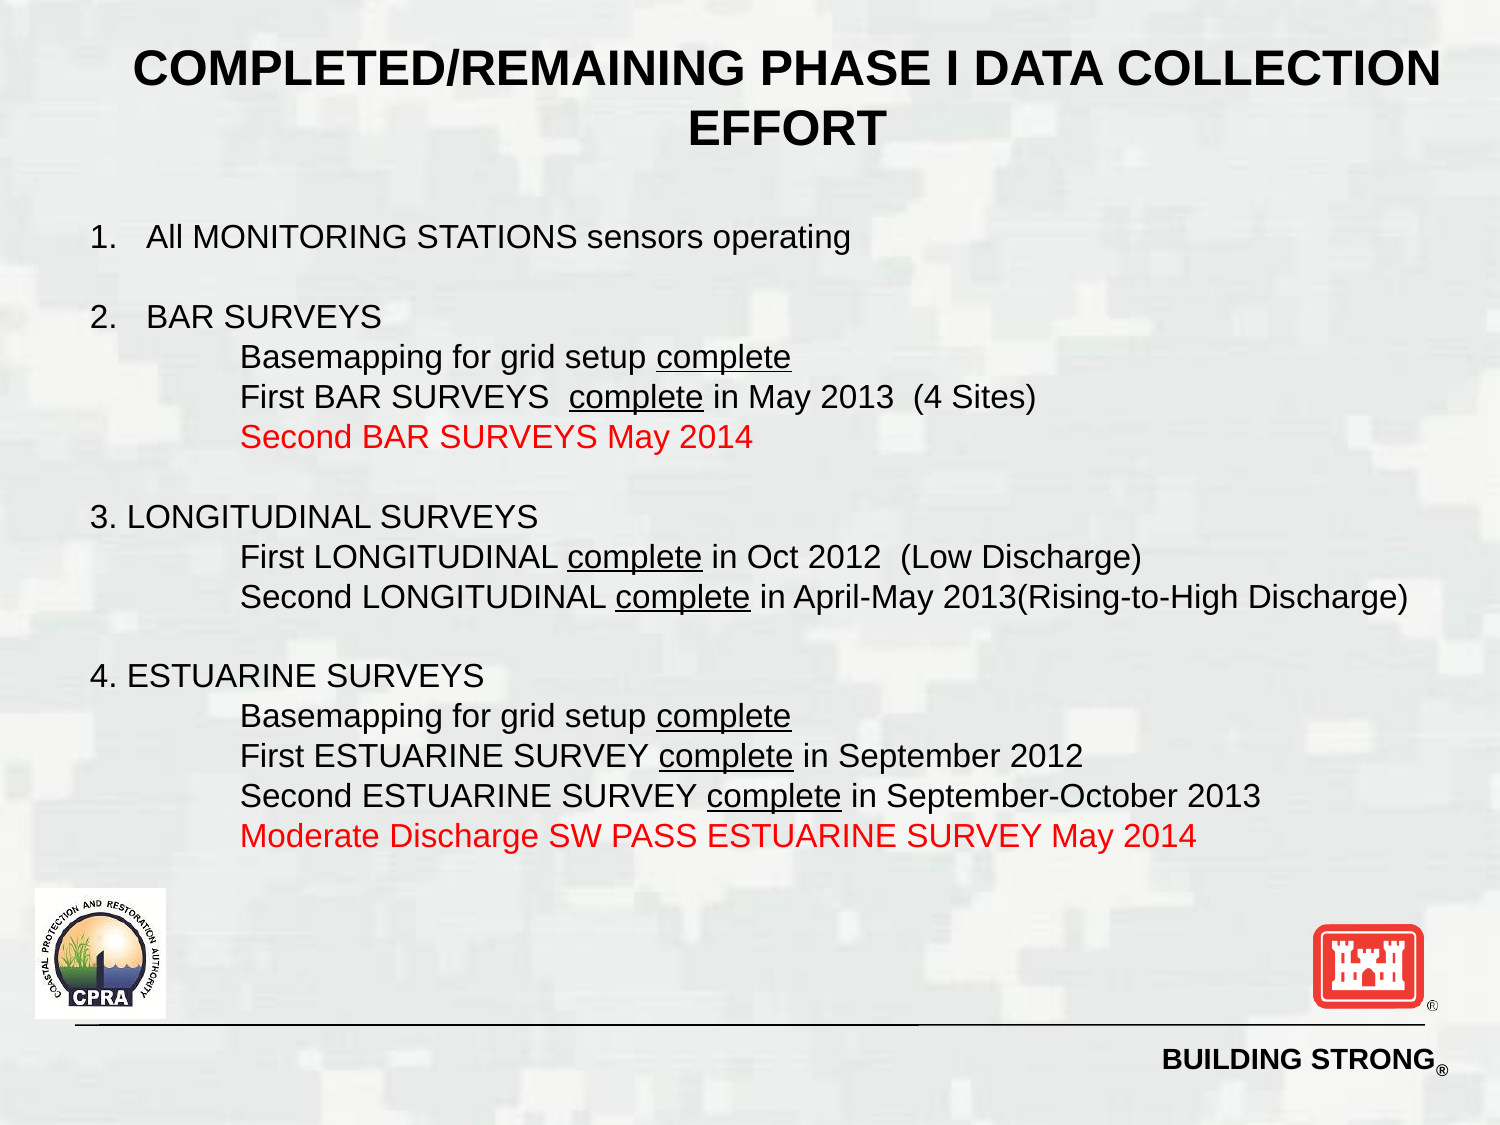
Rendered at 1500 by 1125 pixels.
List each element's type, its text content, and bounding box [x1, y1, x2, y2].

picture [0, 0, 1500, 1125]
text_box COMPLETED/REMAINING PHASE I DATA COLLECTION EFFORT All MONITORING STATIONS sensors operating BAR SURVEYS Basemapping for grid setup complete First BAR SURVEYS complete in May 2013 (4 Sites) Second BAR SURVEYS May 2014 3. LONGITUDINAL SURVEYS First LONGITUDINAL complete in Oct 2012 (Low Discharge) Second LONGITUDINAL complete in April-May 2013(Rising-to-High Discharge) 4. ESTUARINE SURVEYS Basemapping for grid setup complete First ESTUARINE SURVEY complete in September 2012 Second ESTUARINE SURVEY complete in September-October 2013 Moderate Discharge SW PASS ESTUARINE SURVEY May 2014 [74, 28, 1500, 982]
